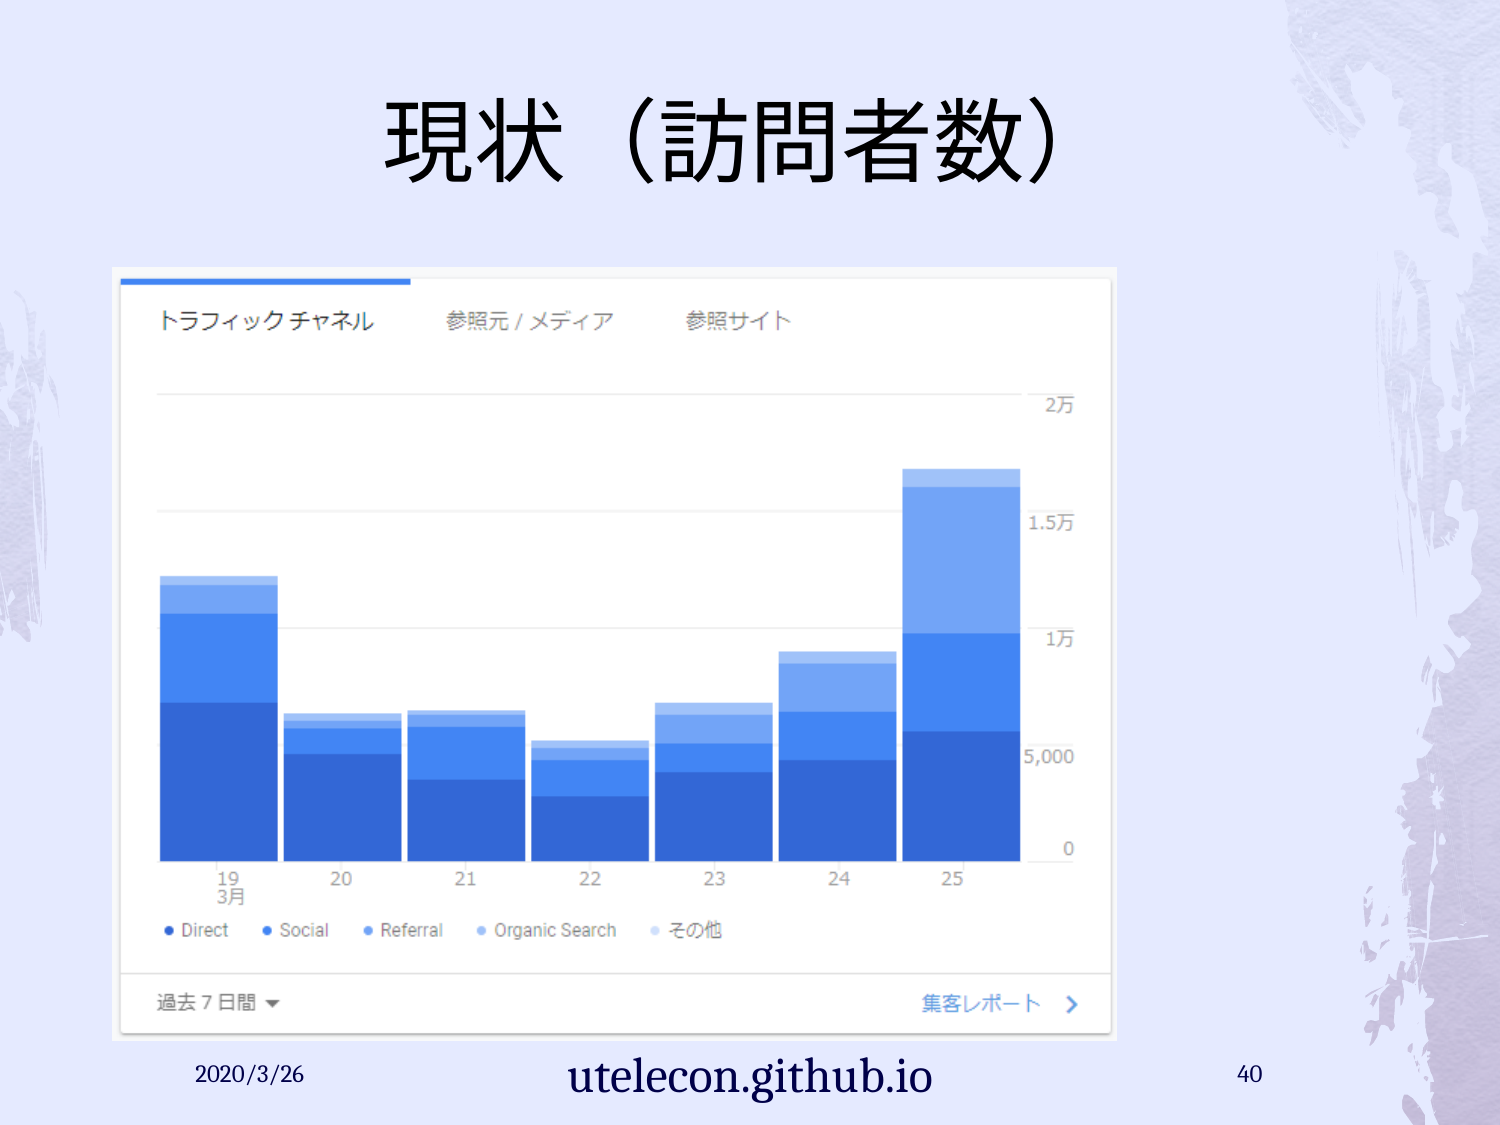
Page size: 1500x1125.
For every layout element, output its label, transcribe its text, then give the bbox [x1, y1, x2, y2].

footer utelecon.github.io [512, 1056, 988, 1103]
title 現状（訪問者数） [75, 45, 1425, 233]
slide_number 40 [1074, 1042, 1425, 1103]
picture [111, 266, 1117, 1041]
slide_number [75, 1042, 425, 1103]
